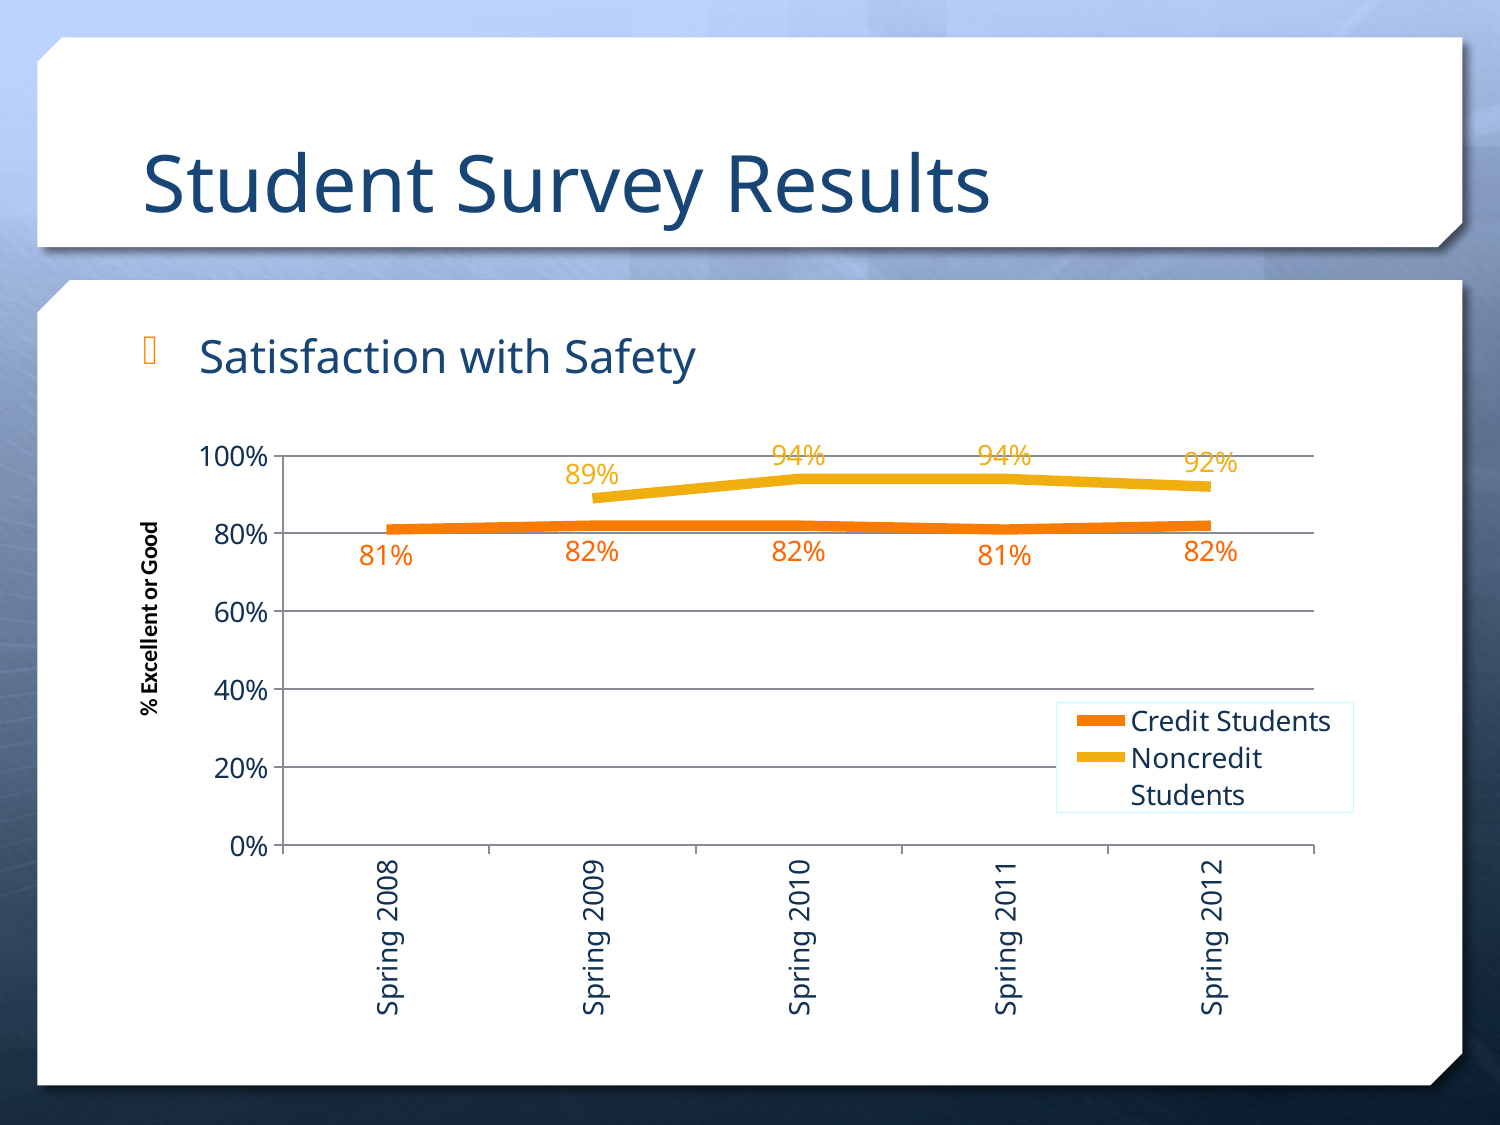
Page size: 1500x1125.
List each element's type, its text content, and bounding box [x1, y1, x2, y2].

chart [71, 425, 1439, 1031]
list Satisfaction with Safety [127, 319, 1372, 425]
title Student Survey Results [127, 48, 1372, 236]
